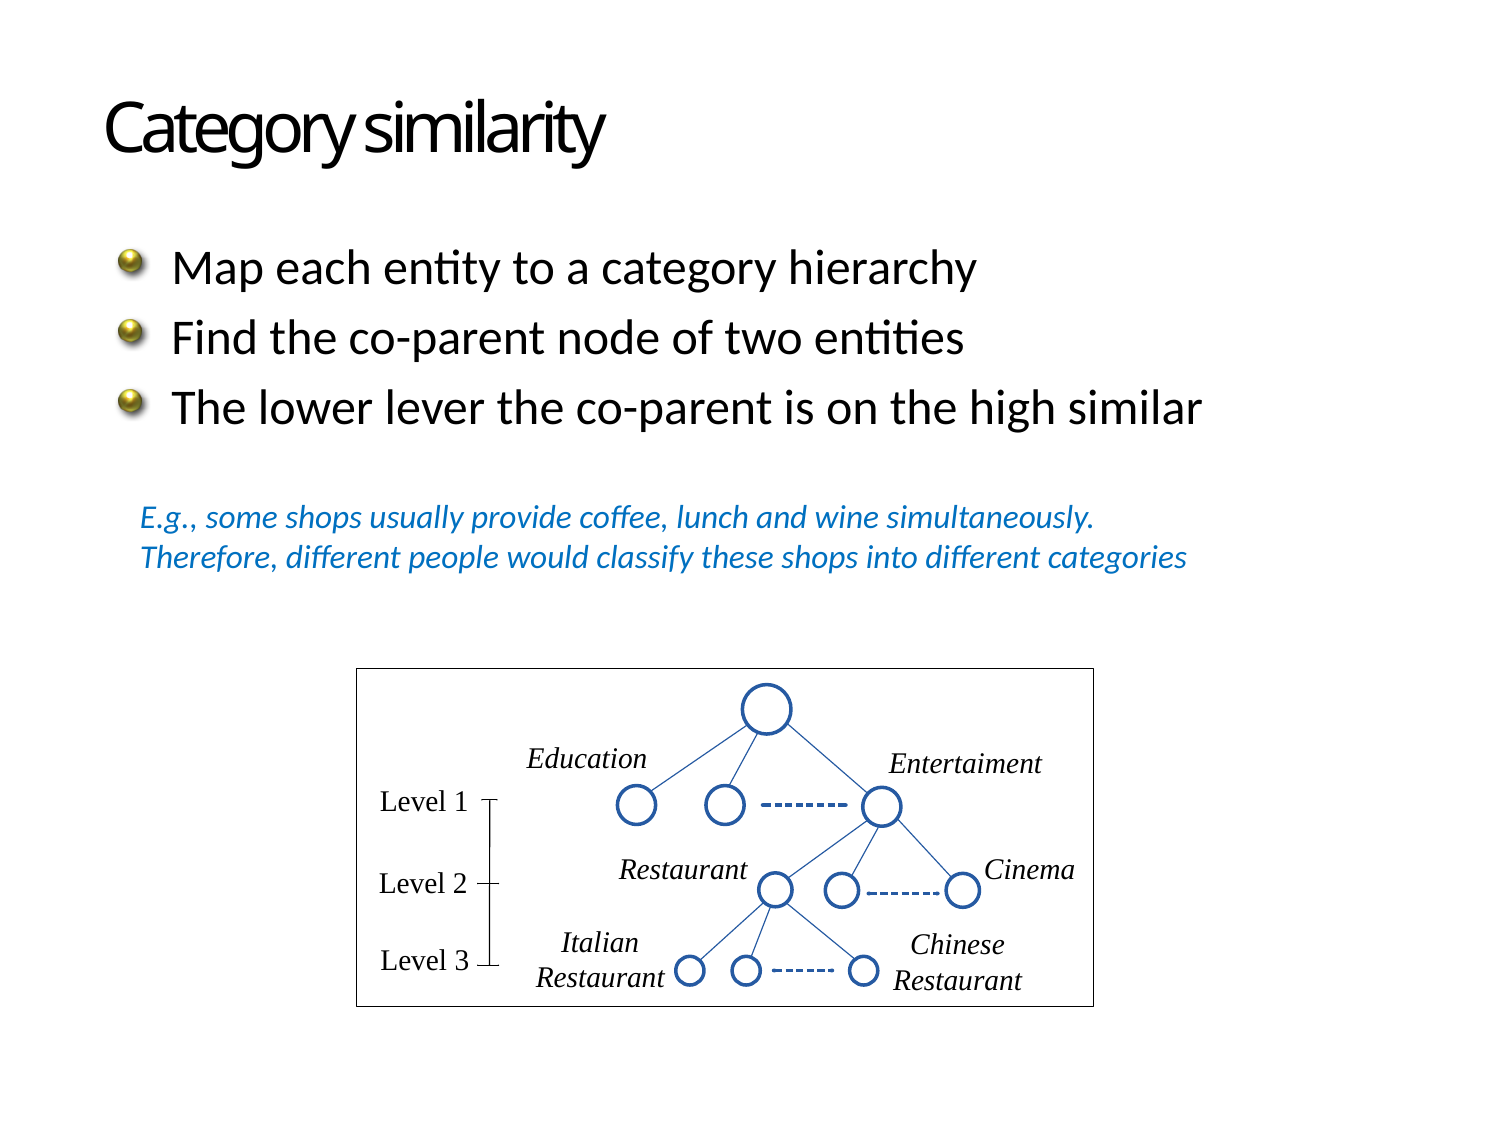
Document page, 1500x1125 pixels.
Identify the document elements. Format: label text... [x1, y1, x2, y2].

title Category similarity [87, 84, 1425, 175]
picture [114, 386, 151, 422]
list Map each entity to a category hierarchy Find the co-parent node of two entities The lower lever the co-parent is on the high similar [99, 226, 1425, 613]
picture [114, 316, 151, 352]
picture [349, 662, 1101, 1013]
picture [114, 246, 151, 282]
text_box E.g., some shops usually provide coffee, lunch and wine simultaneously. Therefore, different people would classify these shops into different categories [124, 487, 1250, 582]
